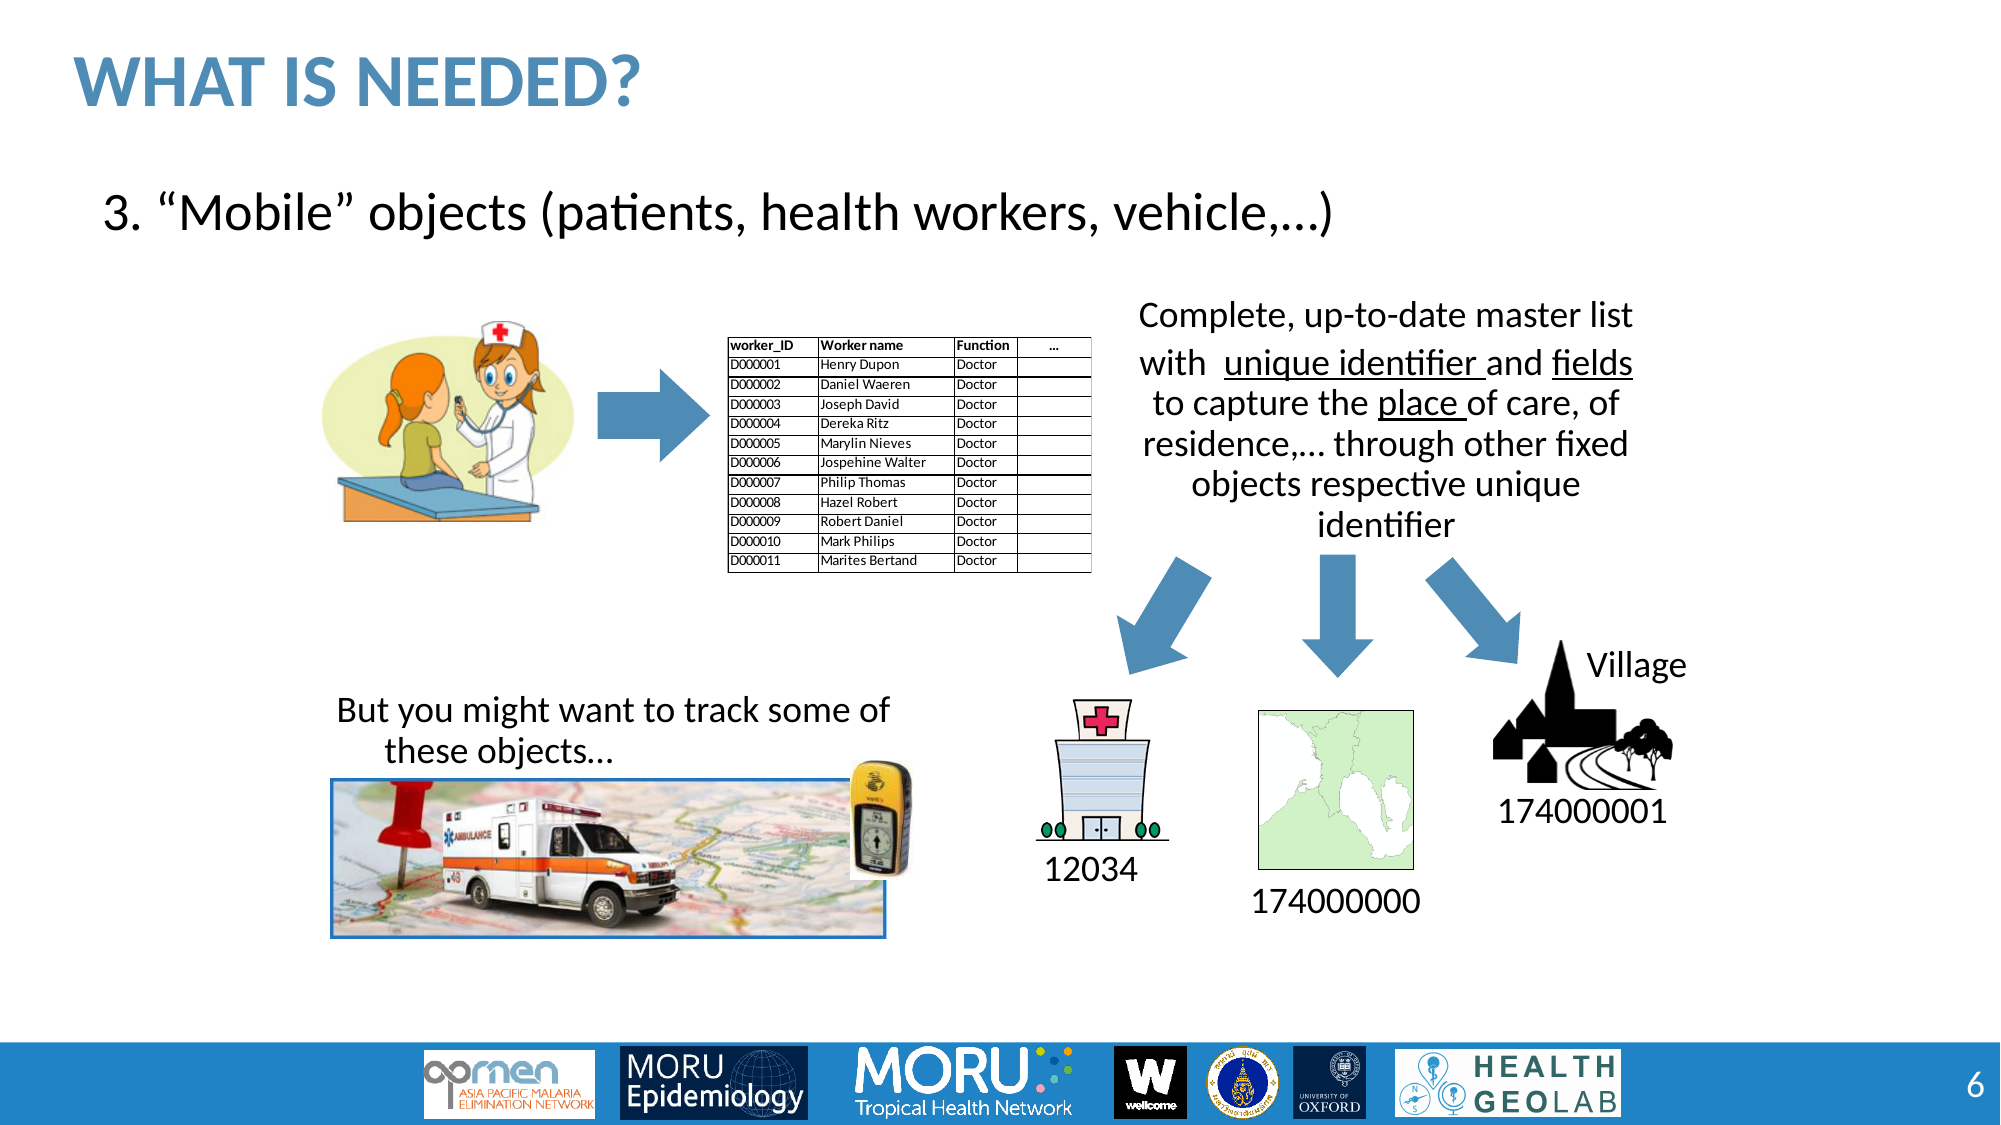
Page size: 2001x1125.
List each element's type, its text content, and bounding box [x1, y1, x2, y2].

picture [1395, 1049, 1621, 1117]
picture [1114, 1046, 1187, 1119]
text_box [1301, 554, 1374, 678]
text_box Complete, up-to-date master list with unique identifier and fields to capture the place of care, of residence,… through other fixed objects respective unique identifier [1123, 295, 1649, 544]
text_box 3. “Mobile” objects (patients, health workers, vehicle,…) [102, 184, 1593, 307]
picture [330, 760, 913, 939]
picture [1034, 699, 1170, 862]
text_box 12034 [1043, 862, 1162, 897]
picture [1259, 710, 1413, 869]
picture [322, 321, 574, 522]
text_box [1425, 557, 1521, 661]
picture [1293, 1046, 1366, 1119]
text_box 174000001 [1496, 790, 1722, 839]
slide_number 6 [1910, 1052, 2000, 1113]
text_box But you might want to track some of these objects… [336, 690, 922, 753]
picture [855, 1046, 1072, 1119]
picture [1493, 640, 1673, 790]
text_box [1116, 556, 1212, 675]
text_box 174000000 [1235, 868, 1439, 929]
text_box Village [1673, 644, 1705, 692]
picture [1206, 1046, 1279, 1119]
picture [727, 337, 1093, 574]
picture [423, 1050, 595, 1119]
text_box What is needed? [0, 24, 2000, 139]
picture [620, 1046, 808, 1120]
text_box [597, 368, 711, 463]
